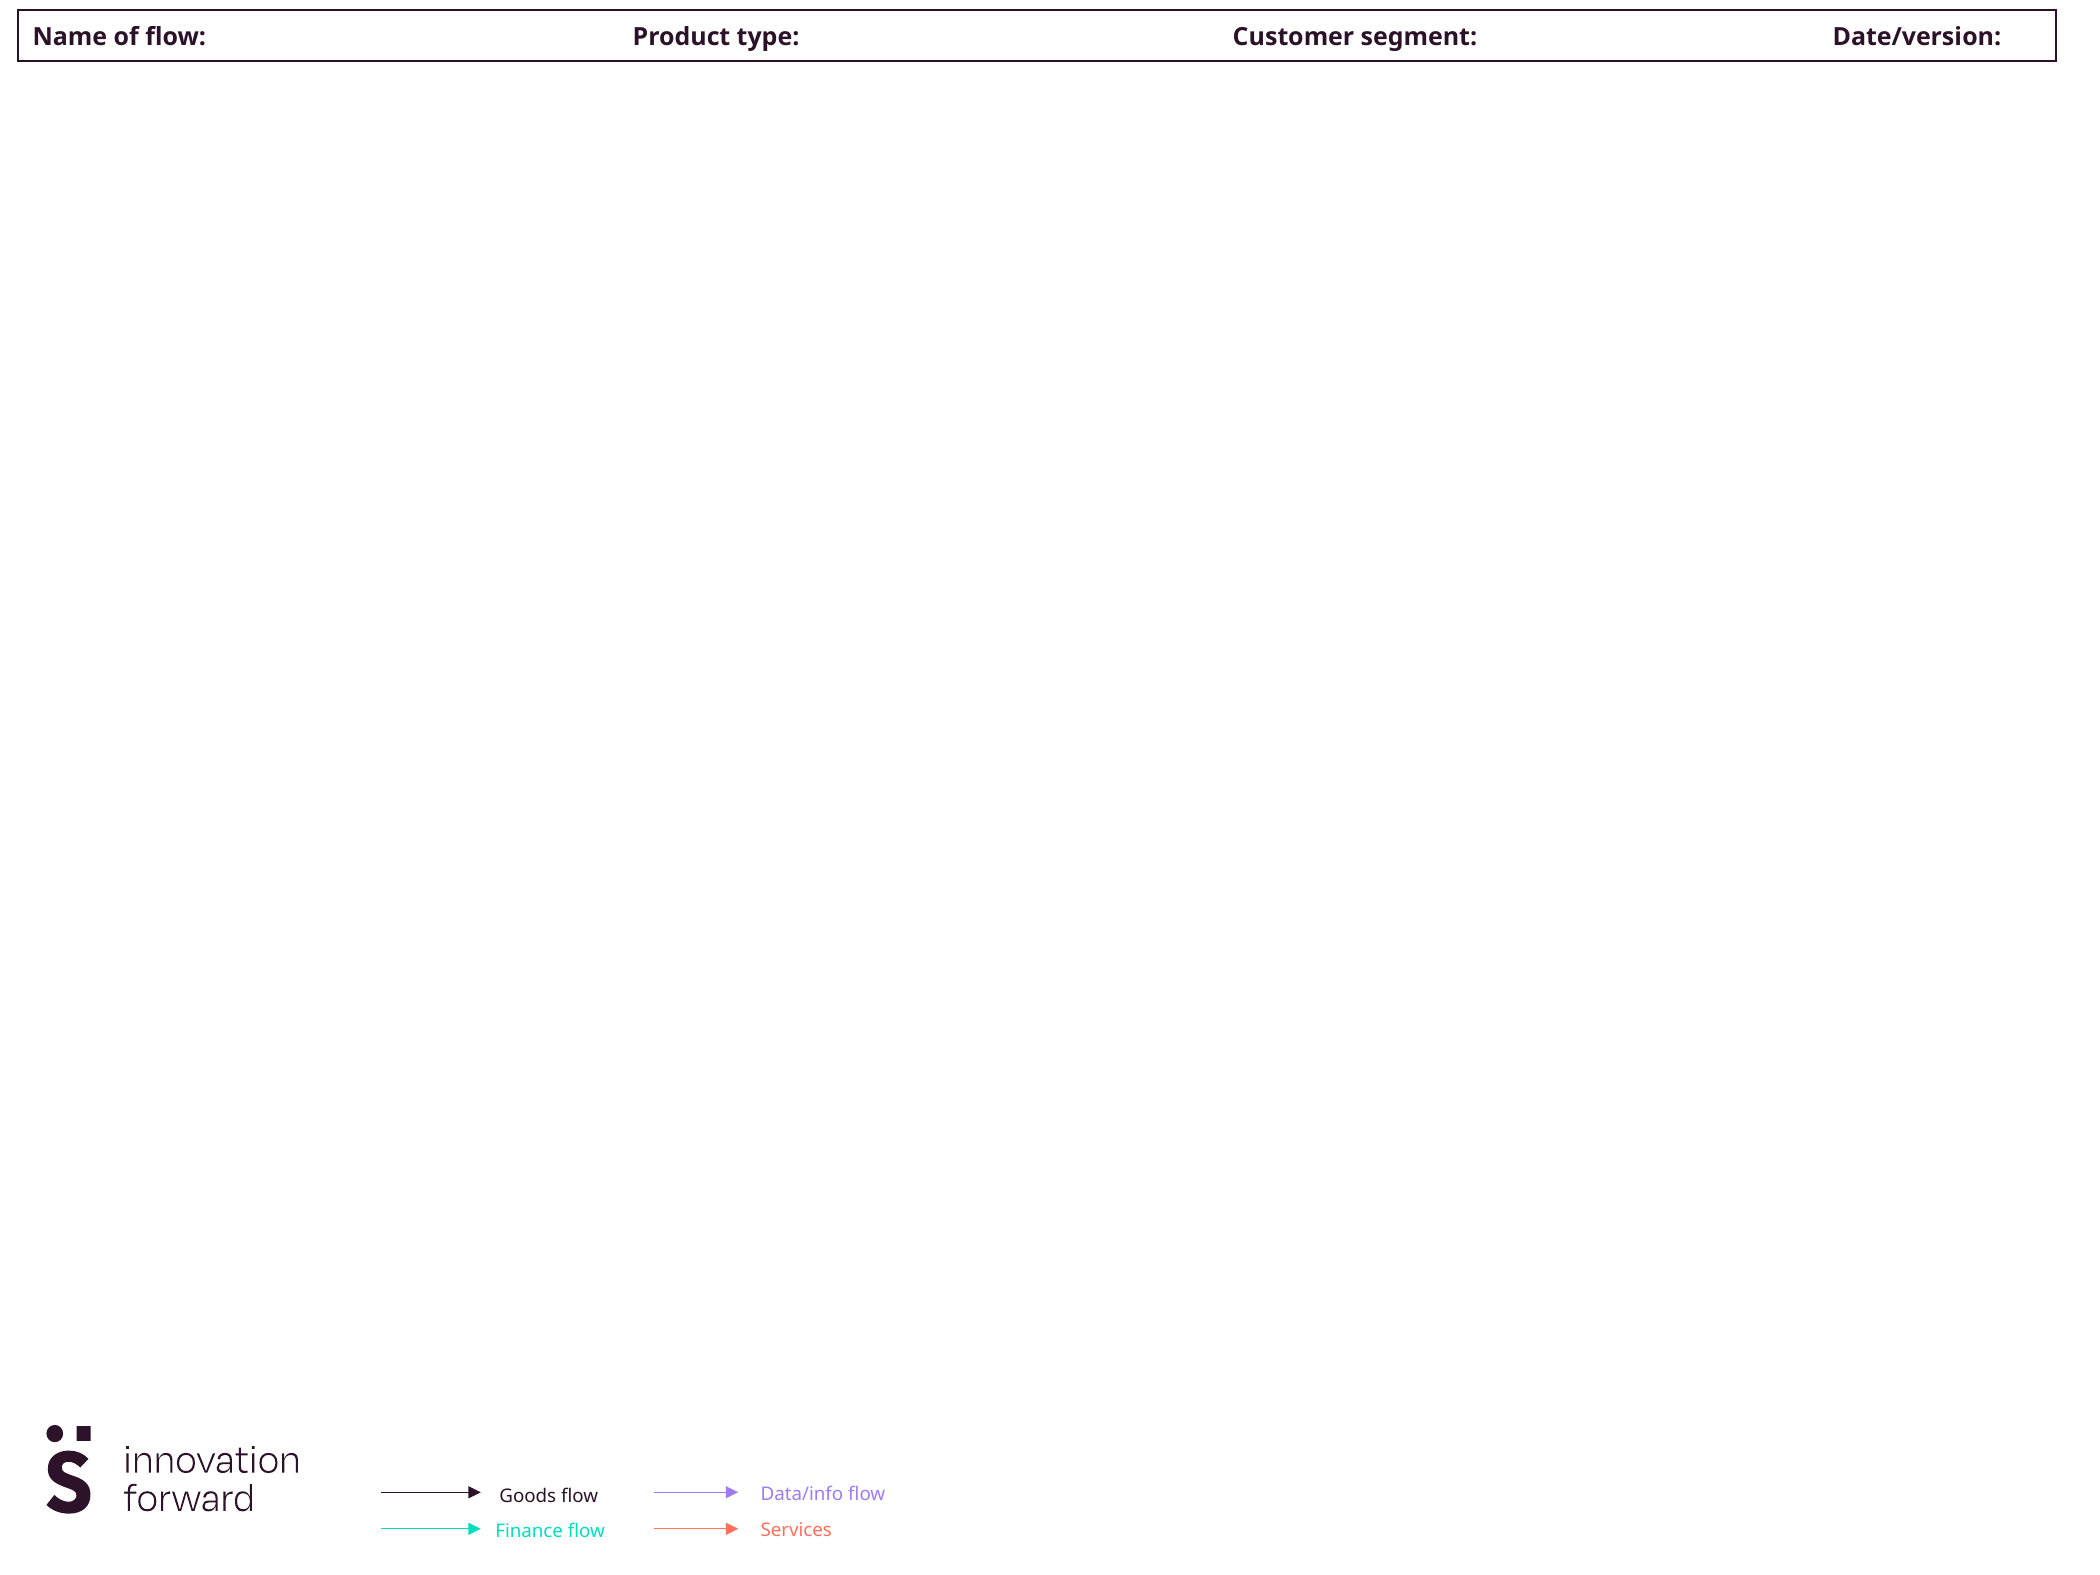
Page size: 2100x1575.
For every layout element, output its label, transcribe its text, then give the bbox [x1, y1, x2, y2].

text_box Goods flow [484, 1476, 670, 1514]
text_box Name of flow: Product type: Customer segment: Date/version: [17, 9, 2057, 62]
text_box Services [745, 1509, 931, 1548]
text_box Data/info flow [745, 1473, 931, 1509]
text_box Finance flow [480, 1511, 666, 1549]
